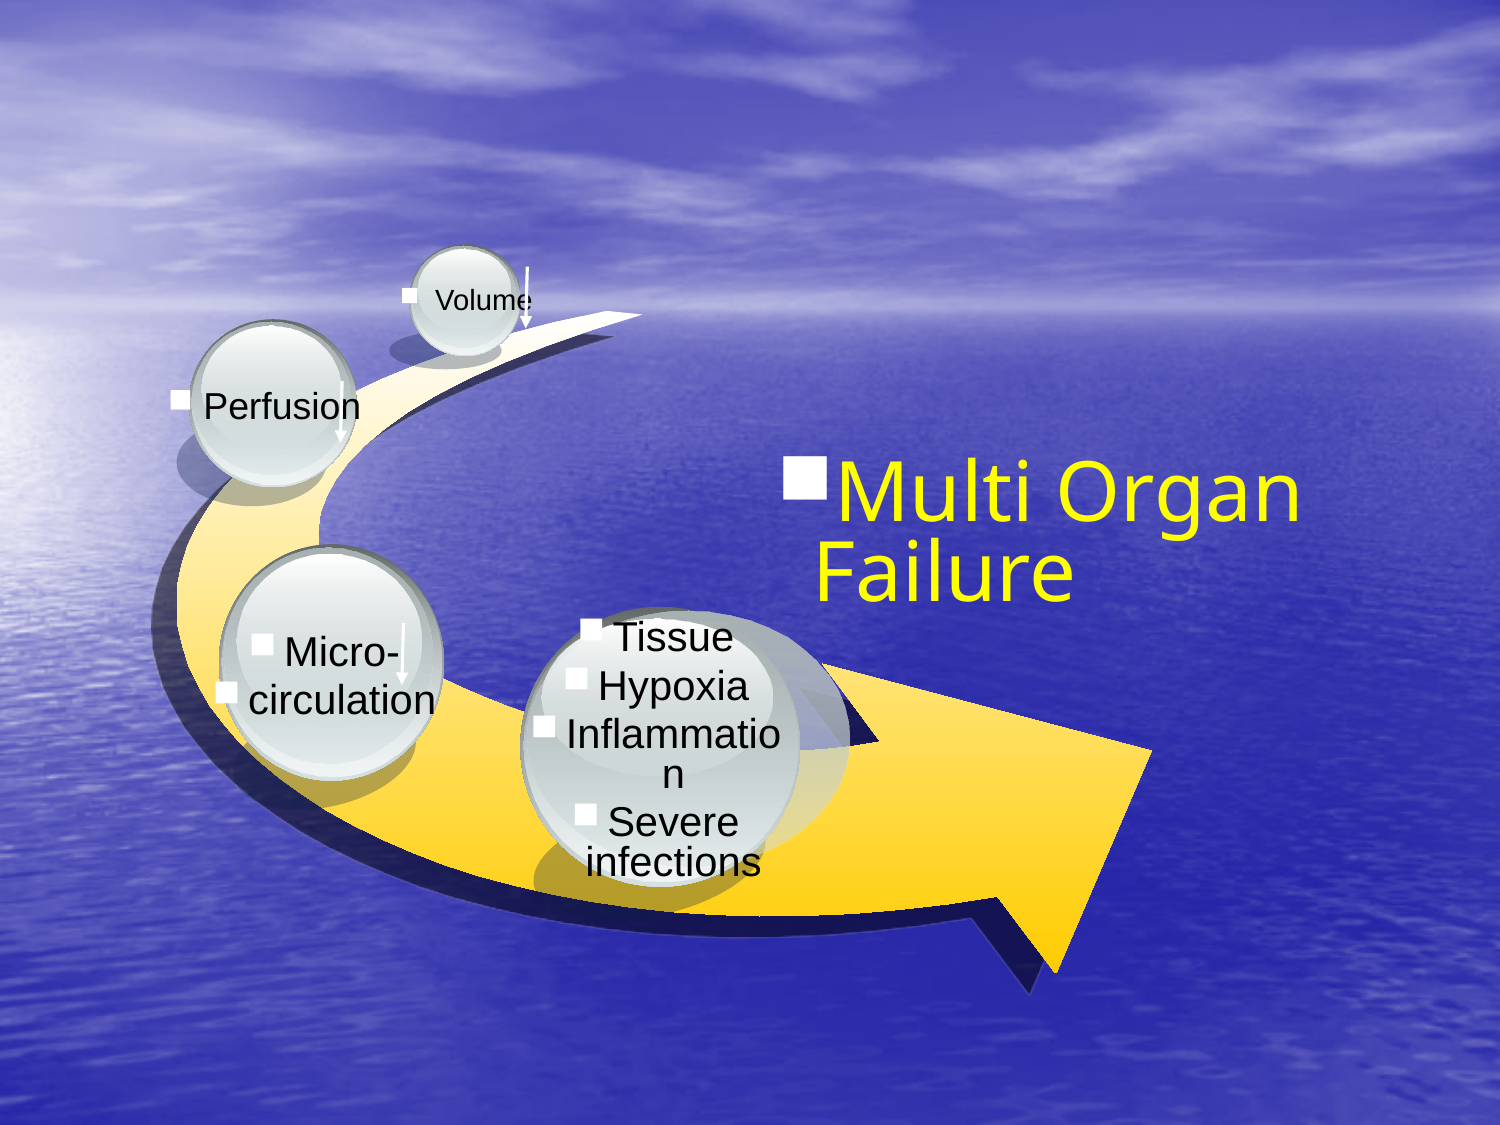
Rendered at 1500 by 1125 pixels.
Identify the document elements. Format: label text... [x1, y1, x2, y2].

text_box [156, 243, 1152, 974]
text_box Multi Organ Failure [1156, 449, 1449, 625]
